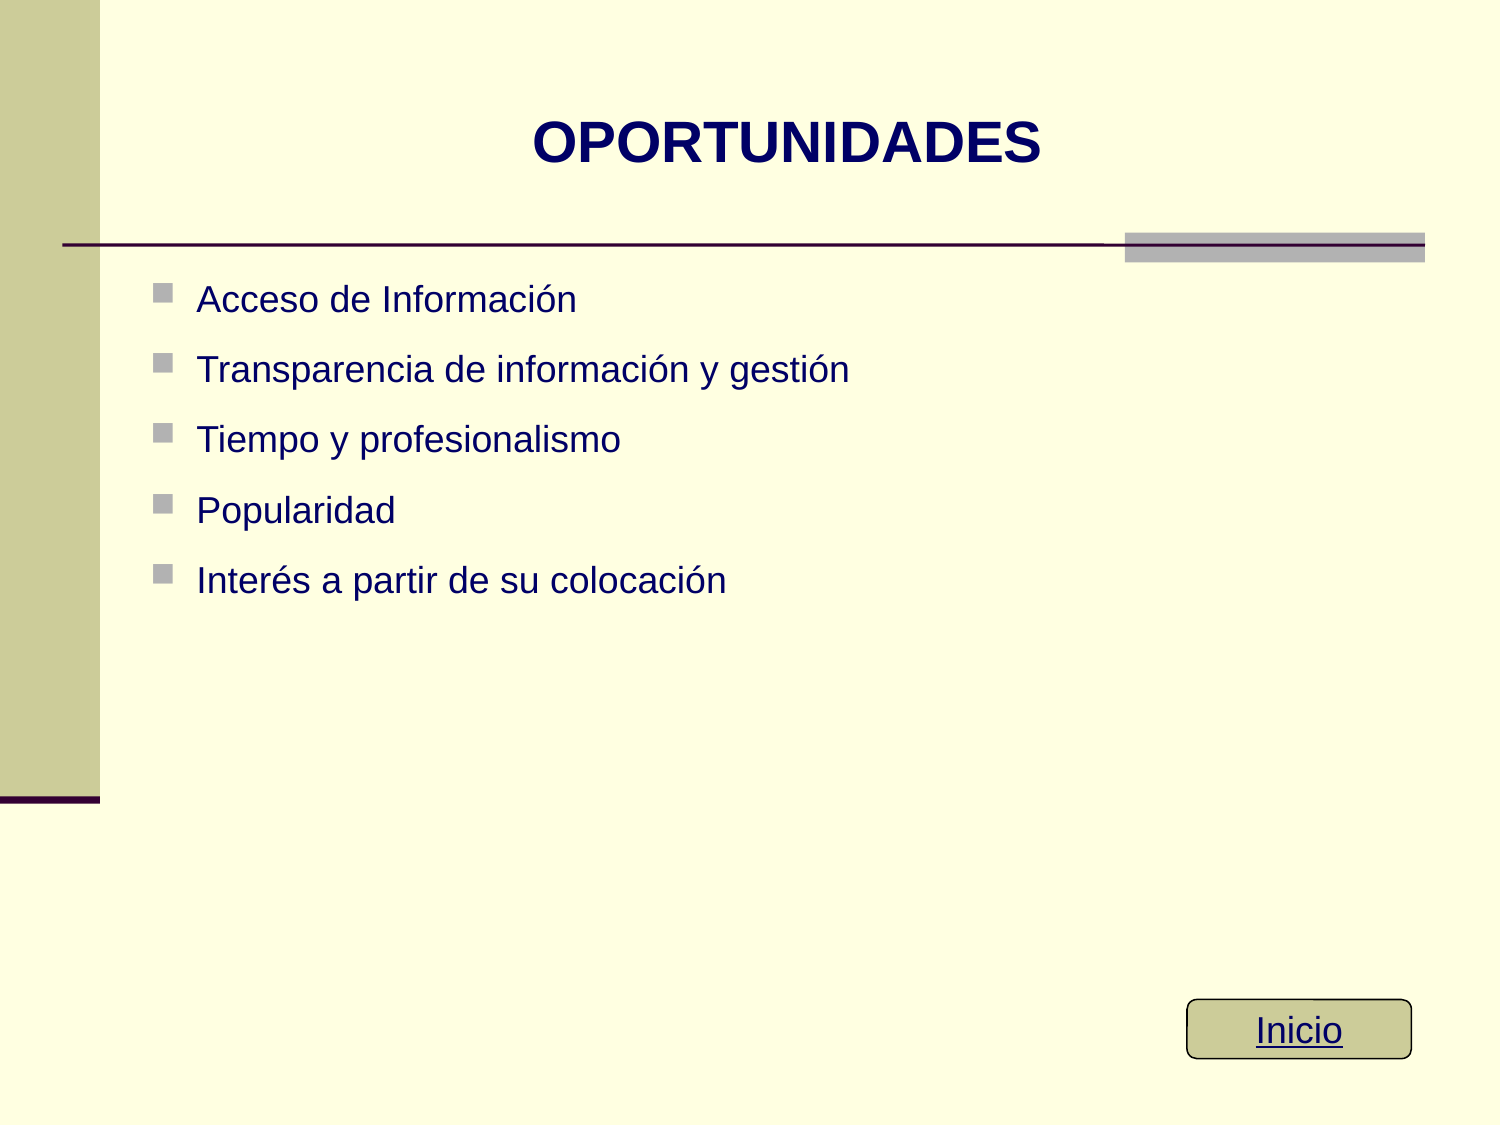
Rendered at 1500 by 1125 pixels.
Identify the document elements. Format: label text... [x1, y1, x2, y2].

text_box Acceso de Información Transparencia de información y gestión Tiempo y profesionalismo Popularidad Interés a partir de su colocación [135, 267, 1365, 652]
text_box Inicio [1186, 999, 1412, 1059]
list [149, 262, 1426, 788]
title OPORTUNIDADES [149, 45, 1426, 234]
